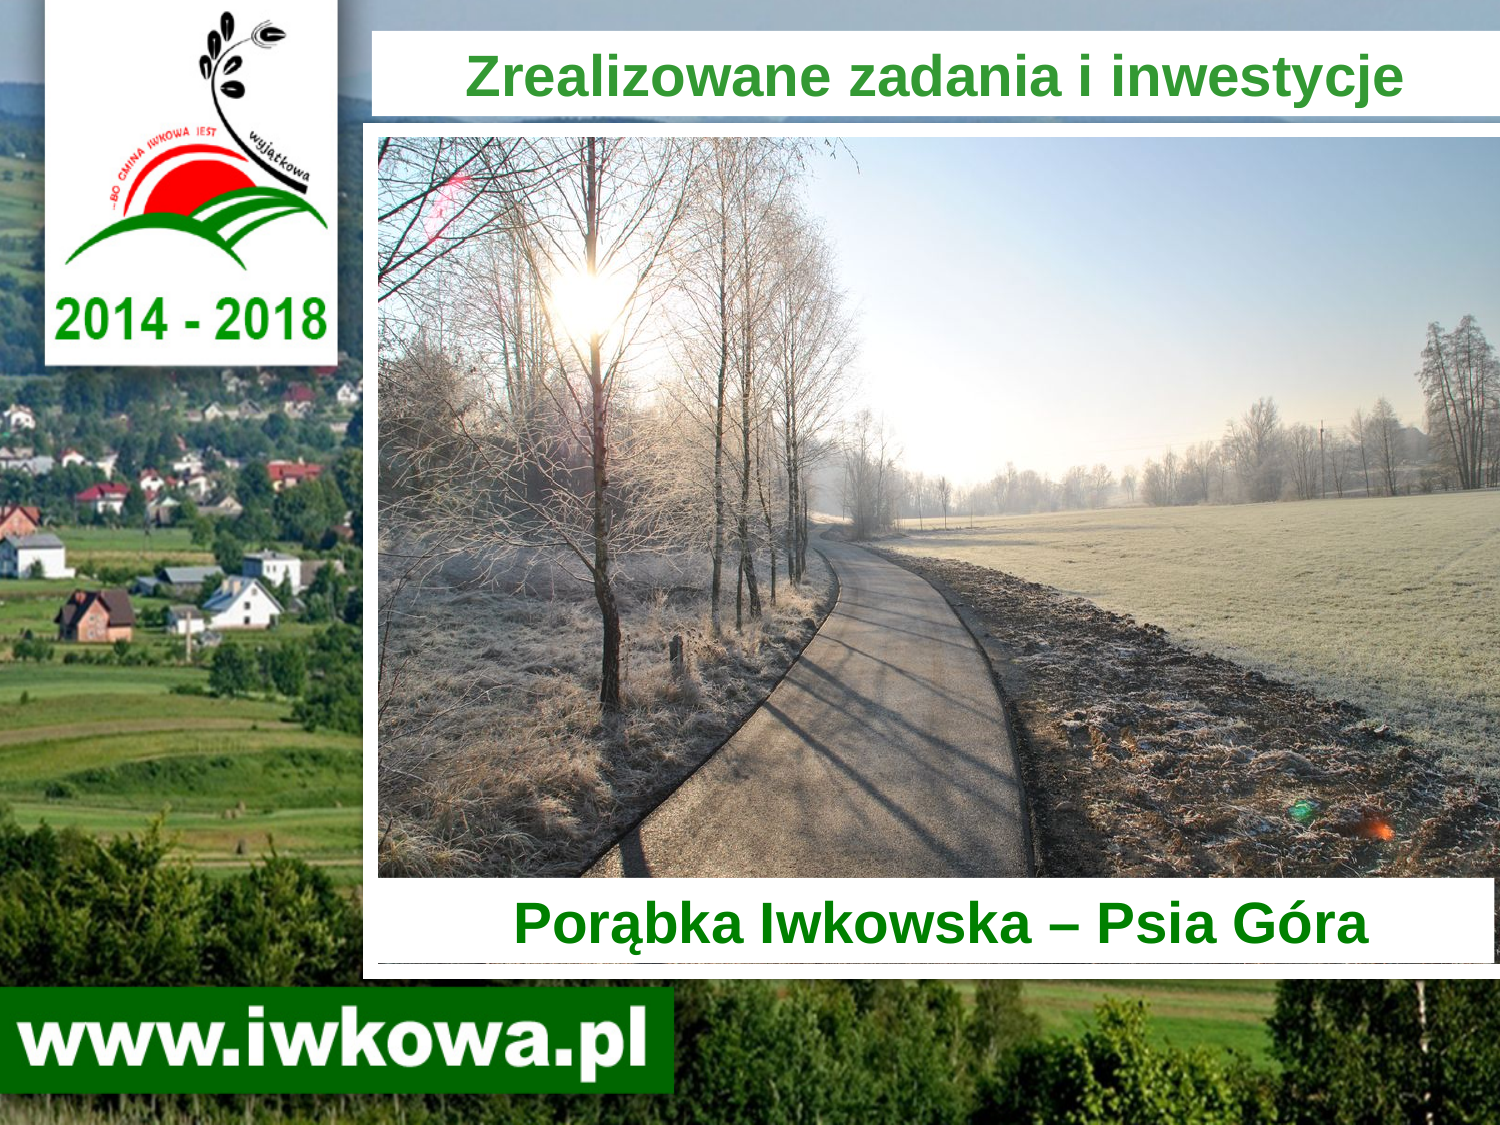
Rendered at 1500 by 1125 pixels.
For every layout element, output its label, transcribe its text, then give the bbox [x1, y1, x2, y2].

picture [377, 136, 1500, 965]
picture [0, 0, 1500, 1125]
text_box Zrealizowane zadania i inwestycje [371, 30, 1500, 117]
